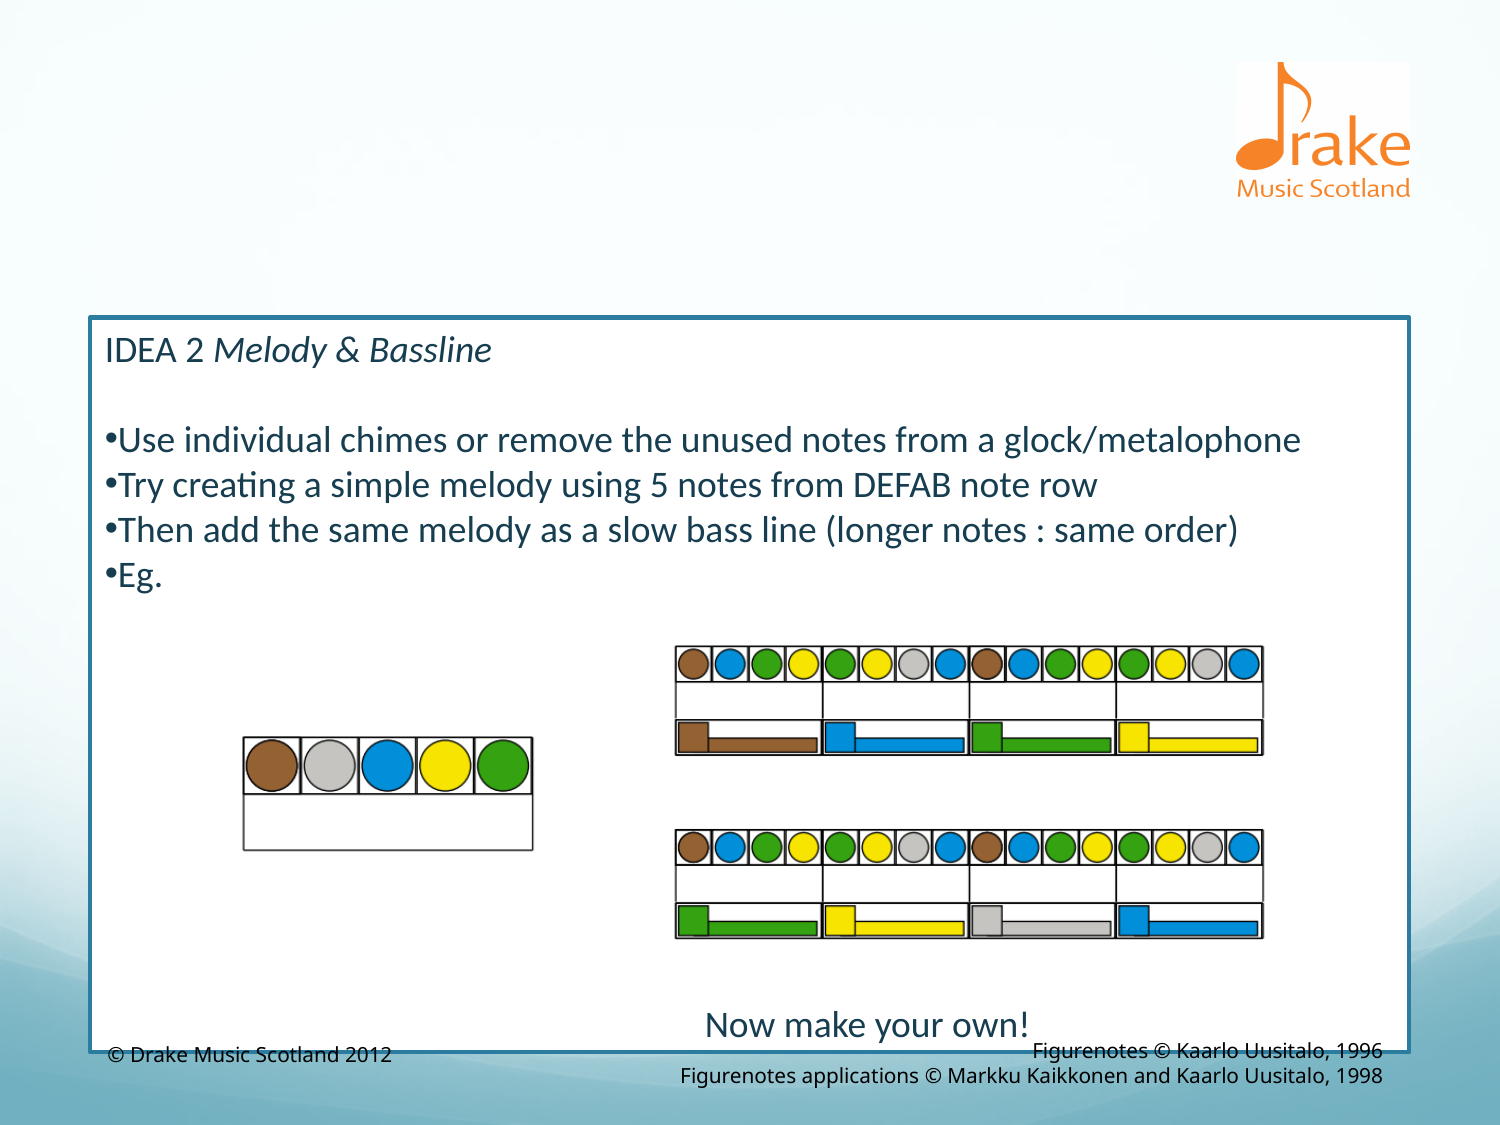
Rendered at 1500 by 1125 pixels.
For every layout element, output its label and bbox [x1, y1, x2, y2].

picture [84, 624, 1348, 1125]
text_box [84, 61, 1410, 1097]
